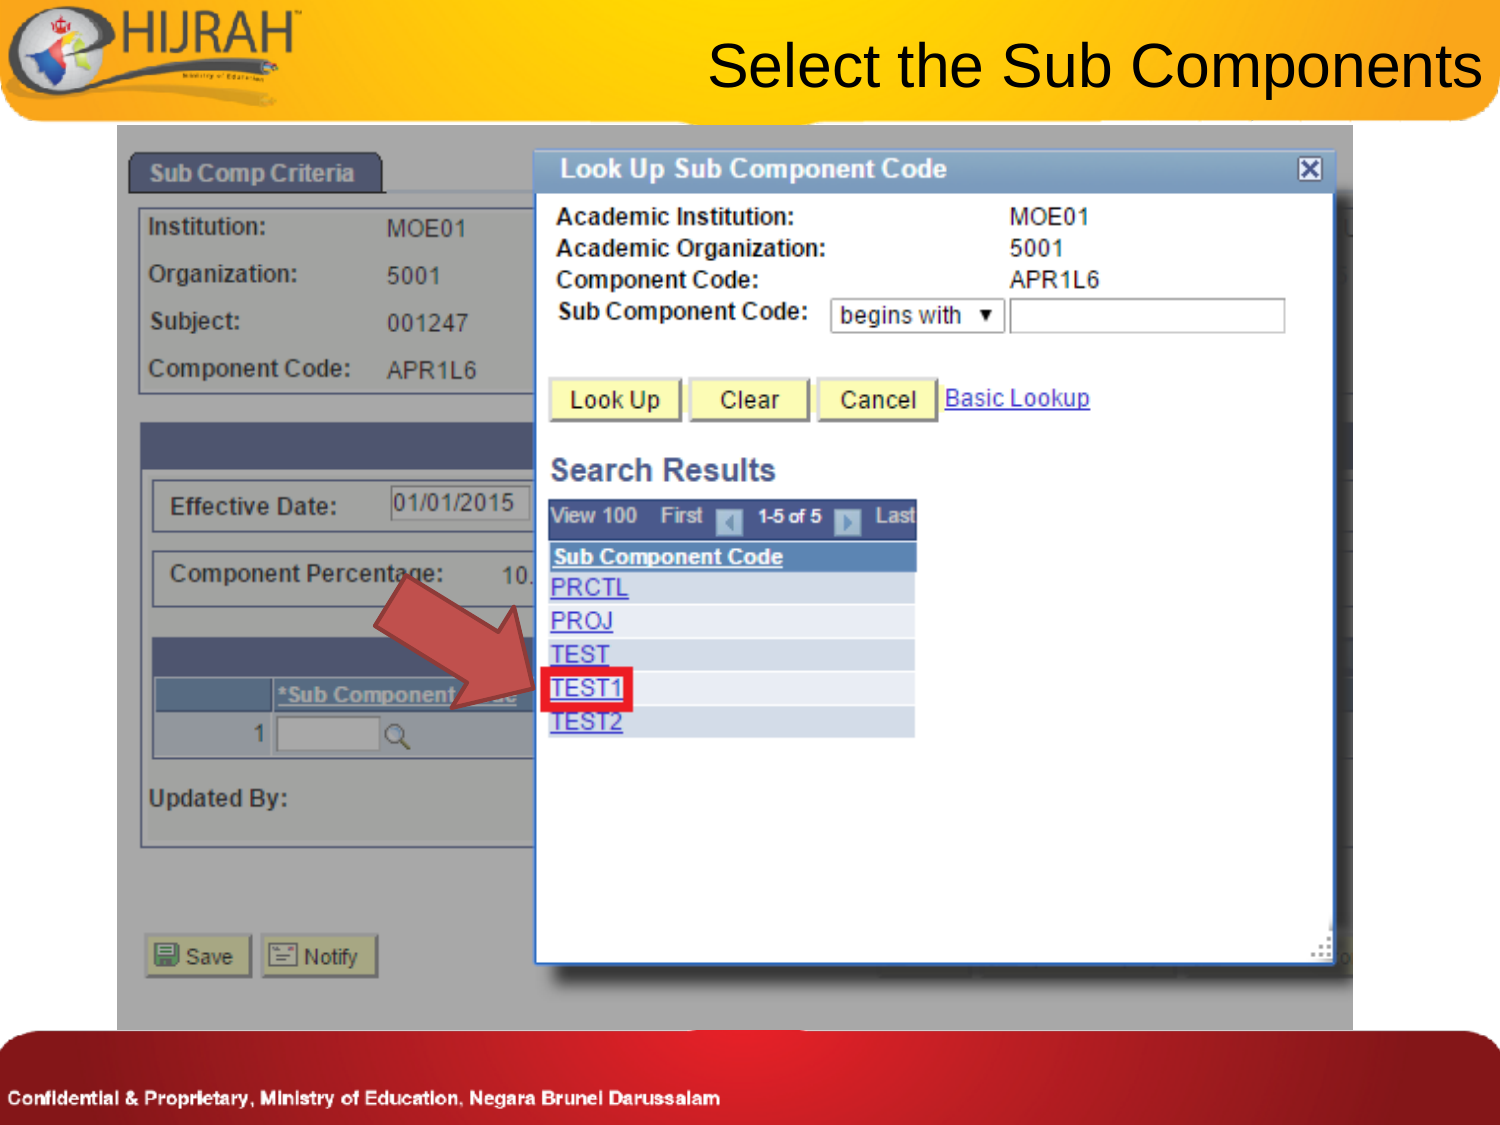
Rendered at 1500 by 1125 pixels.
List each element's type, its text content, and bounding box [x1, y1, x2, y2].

title Select the Sub Components [324, 0, 1500, 126]
picture [0, 0, 1500, 1125]
